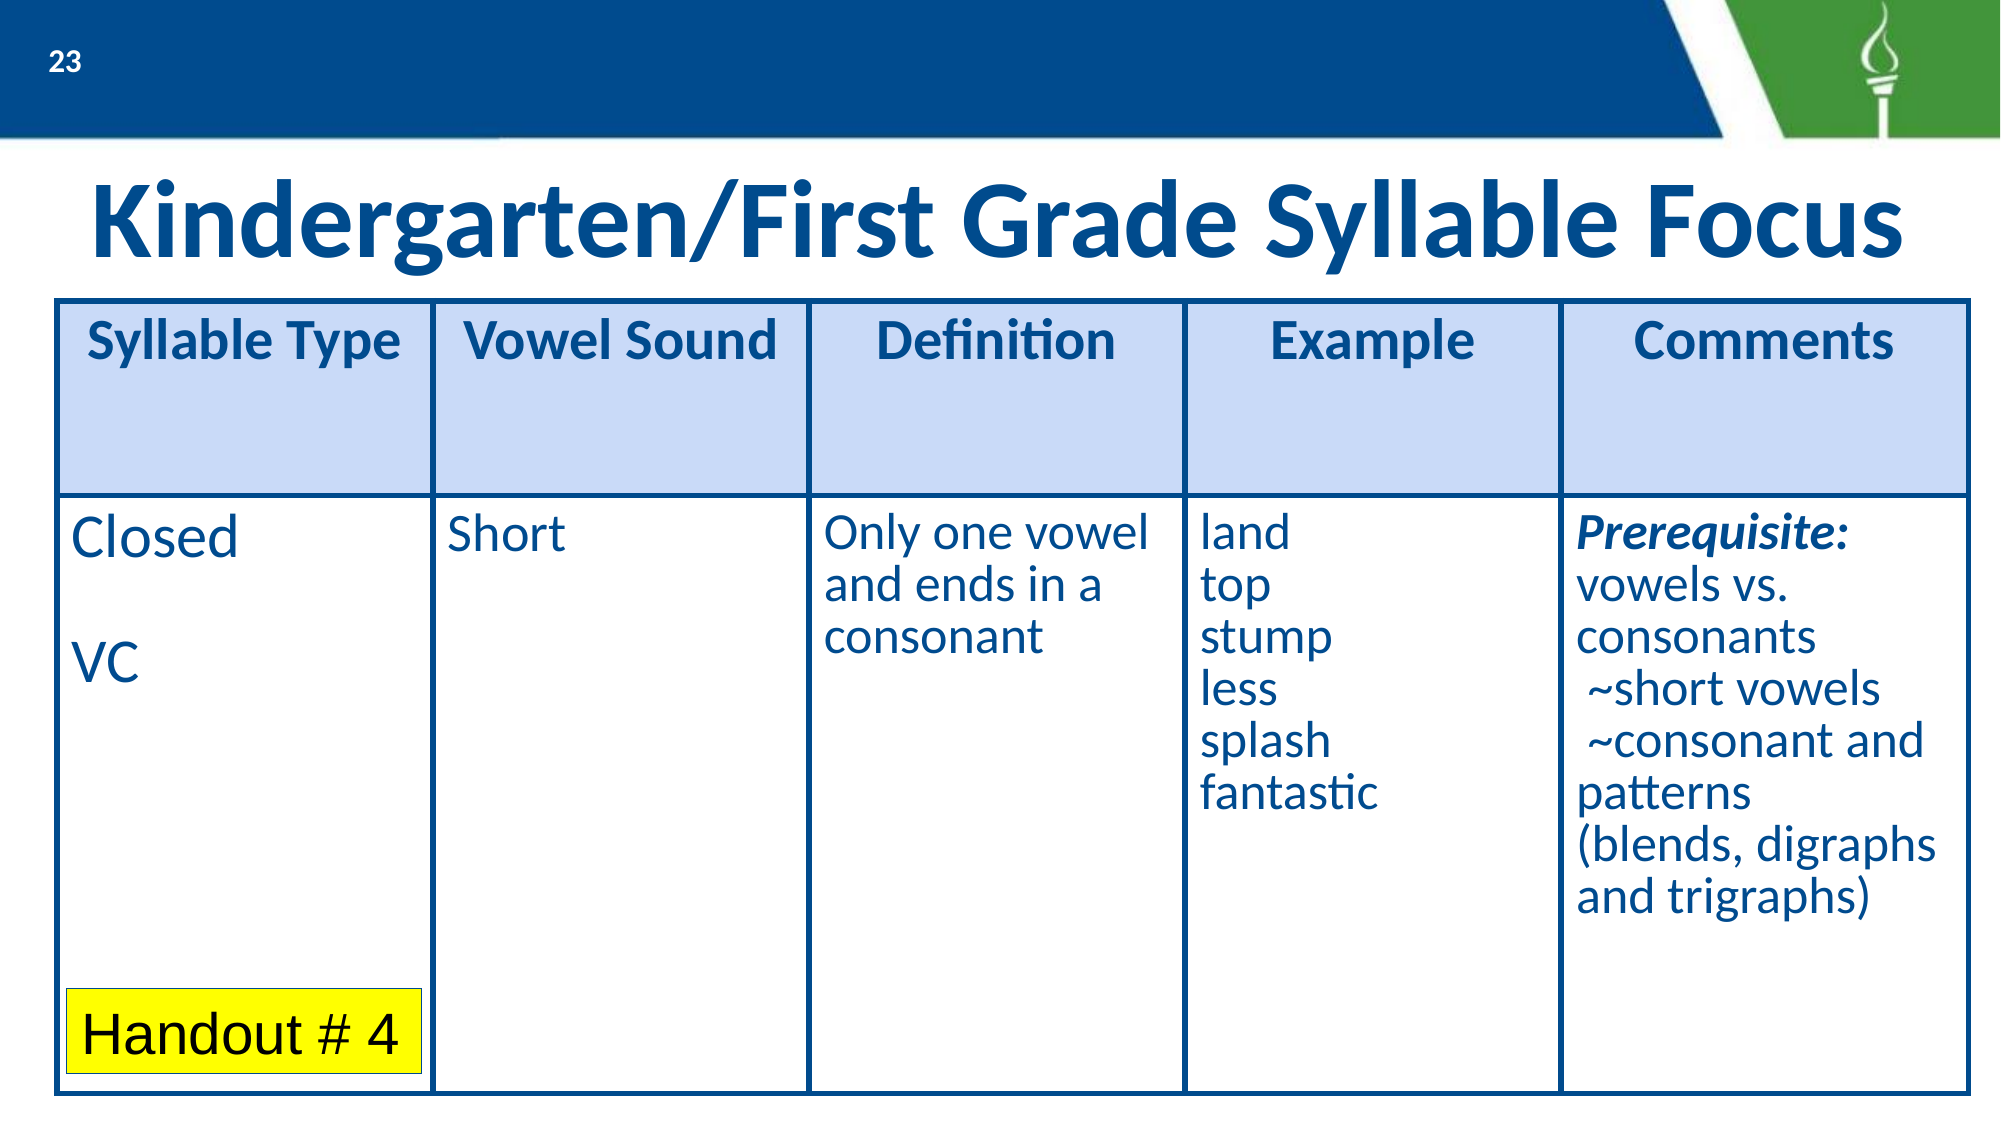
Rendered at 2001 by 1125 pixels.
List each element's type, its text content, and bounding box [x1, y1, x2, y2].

table_header Comments [1564, 304, 1966, 493]
text_box Handout # 4 [66, 988, 422, 1074]
title Kindergarten/First Grade Syllable Focus [33, 125, 1967, 301]
table_header Vowel Sound [436, 304, 806, 493]
table_header Definition [812, 304, 1182, 493]
slide_number 23 [33, 29, 200, 89]
table_header Syllable Type [60, 304, 430, 493]
table_cell Short [436, 498, 806, 1091]
picture [0, 0, 2001, 1125]
table_header Example [1188, 304, 1558, 493]
table_cell Prerequisite: vowels vs. consonants ~short vowels ~consonant and patterns (blends, digraphs and trigraphs) [1564, 498, 1966, 1091]
table_cell Closed VC [60, 498, 430, 1091]
table_cell land top stump less splash fantastic [1188, 498, 1558, 1091]
table_cell Only one vowel and ends in a consonant [812, 498, 1182, 1091]
